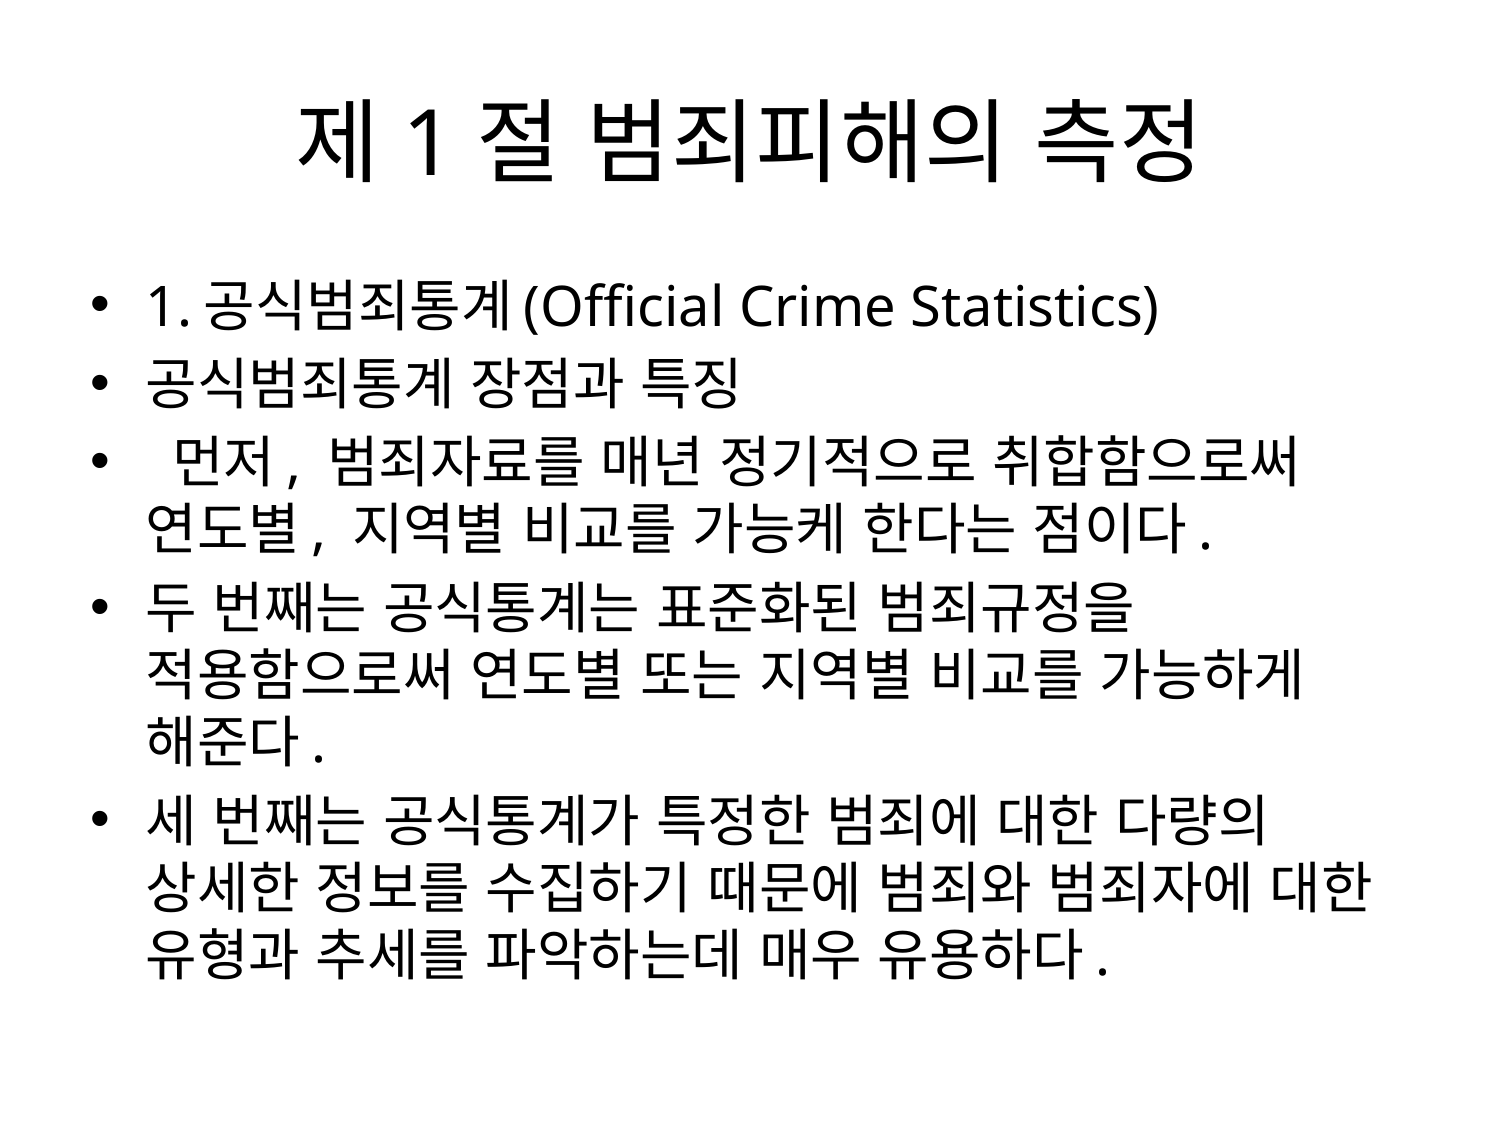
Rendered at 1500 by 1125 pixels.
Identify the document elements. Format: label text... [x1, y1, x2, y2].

list 1.공식범죄통계(Official Crime Statistics) 공식범죄통계 장점과 특징 먼저, 범죄자료를 매년 정기적으로 취합함으로써 연도별, 지역별 비교를 가능케 한다는 점이다. 두 번째는 공식통계는 표준화된 범죄규정을 적용함으로써 연도별 또는 지역별 비교를 가능하게 해준다. 세 번째는 공식통계가 특정한 범죄에 대한 다량의 상세한 정보를 수집하기 때문에 범죄와 범죄자에 대한 유형과 추세를 파악하는데 매우 유용하다. [75, 262, 1425, 1005]
title 제1절 범죄피해의 측정 [75, 45, 1425, 233]
